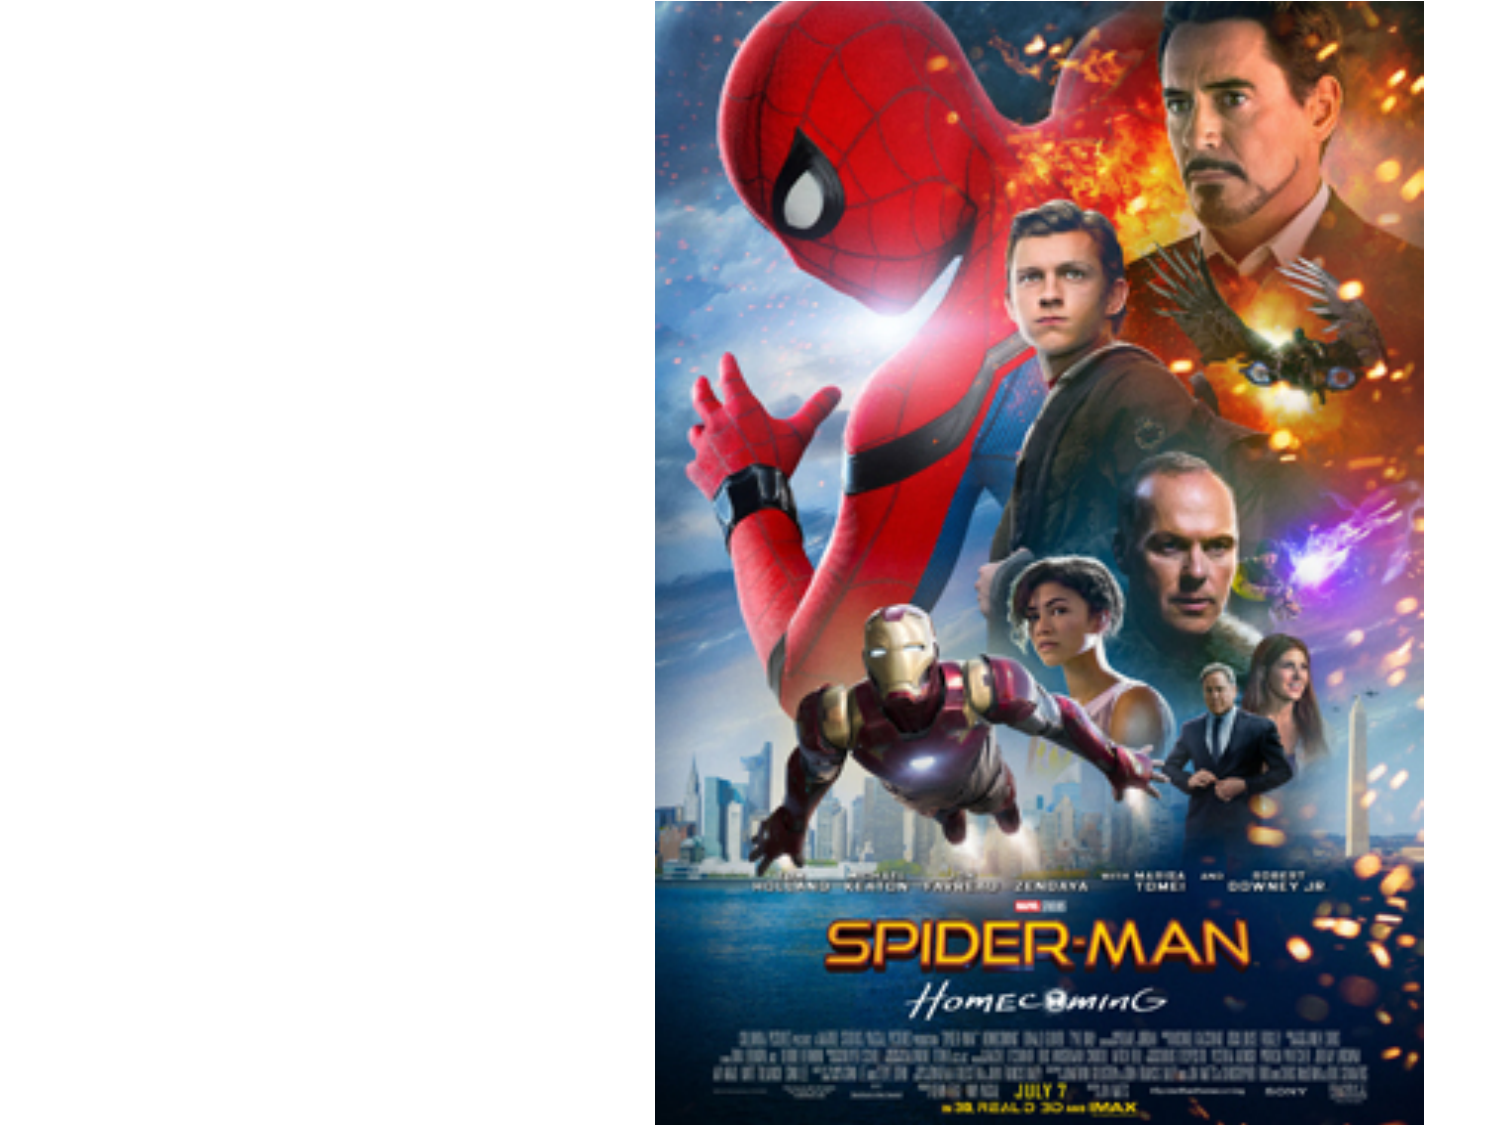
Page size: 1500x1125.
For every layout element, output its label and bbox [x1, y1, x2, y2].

list [655, 1, 1424, 1125]
